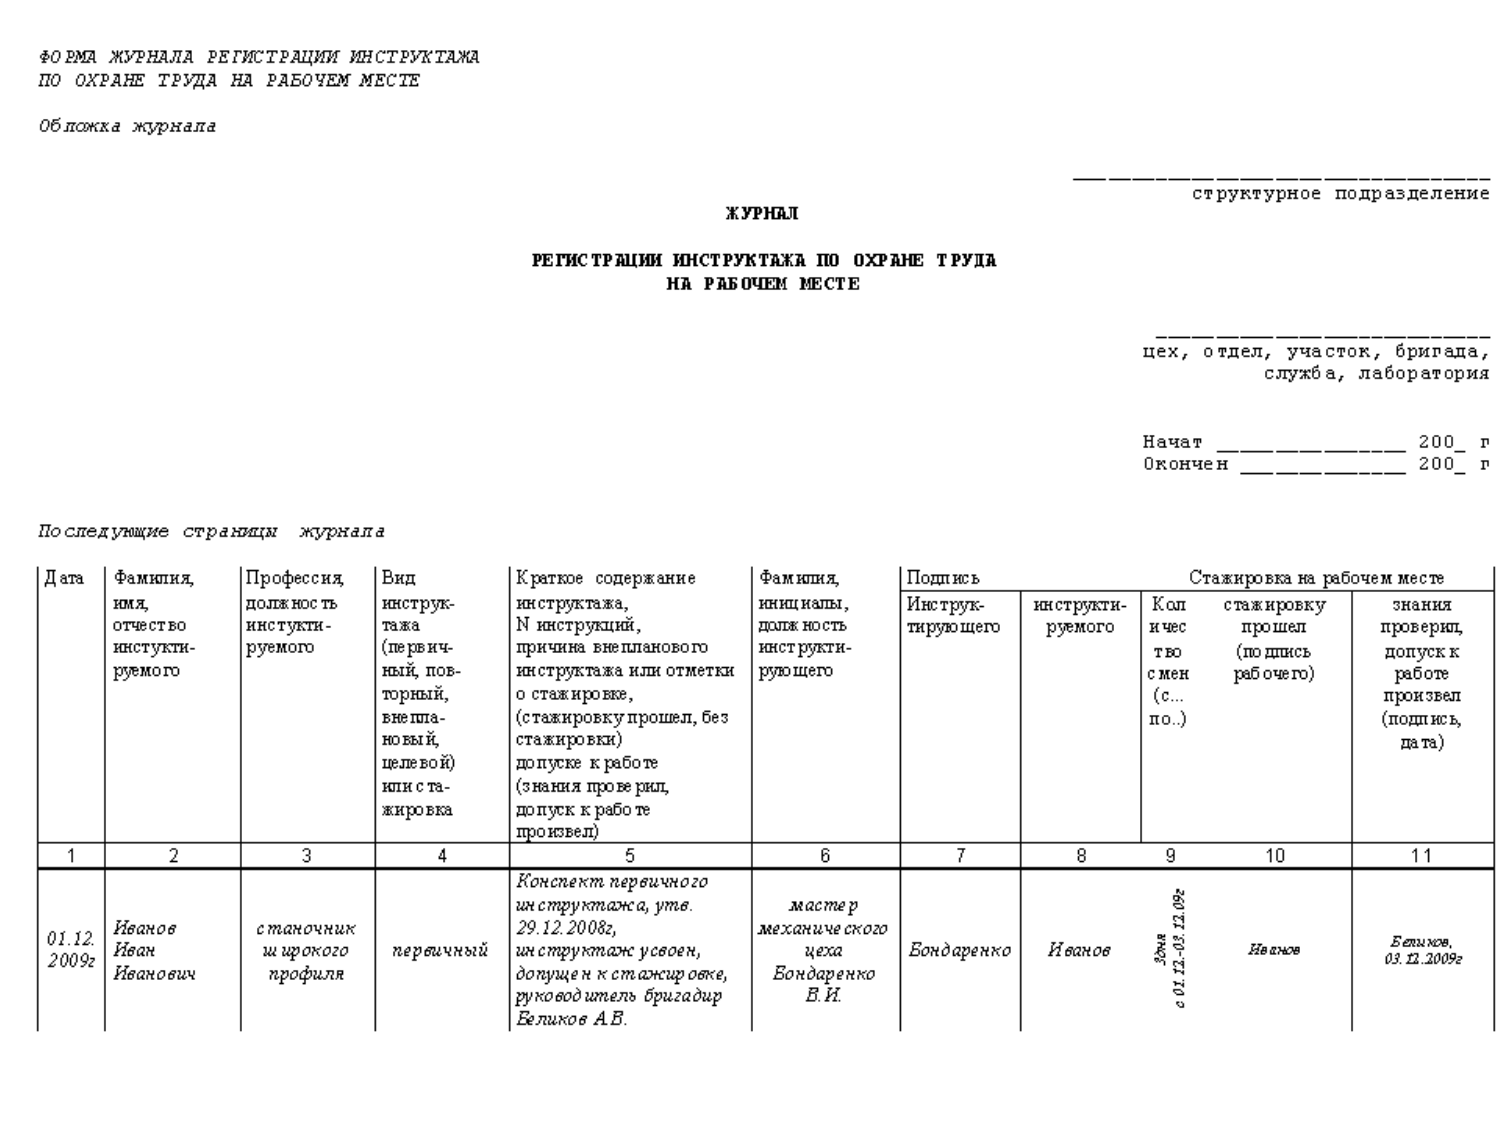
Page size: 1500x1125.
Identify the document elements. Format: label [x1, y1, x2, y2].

picture [30, 46, 1500, 1055]
